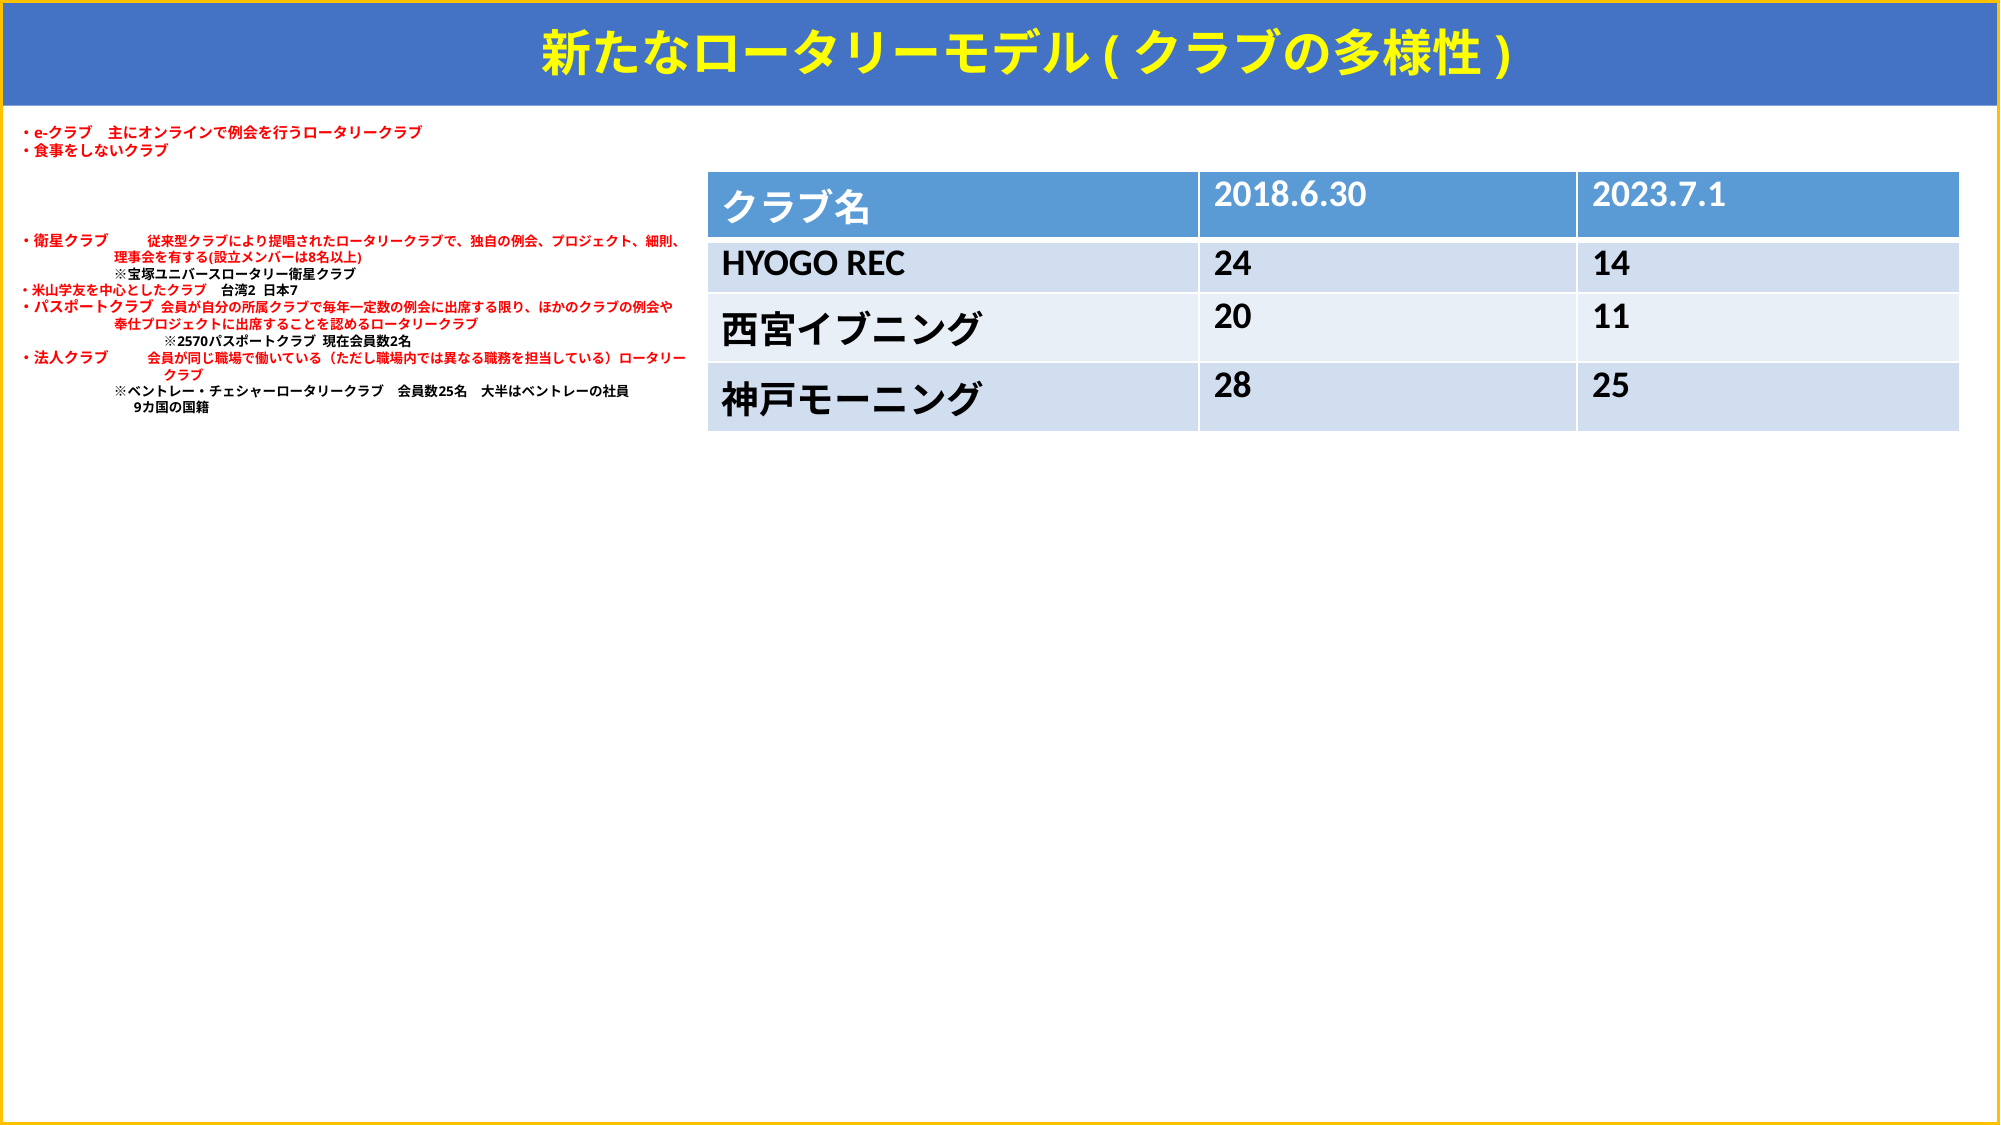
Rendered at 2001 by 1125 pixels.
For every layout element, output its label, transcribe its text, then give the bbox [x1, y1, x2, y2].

table_cell 28 [1200, 363, 1576, 431]
table_cell 25 [1578, 363, 1959, 431]
table_cell 24 [1200, 243, 1576, 292]
text_box [0, 0, 2000, 1125]
table_cell 20 [1200, 294, 1576, 361]
table_cell 11 [1578, 294, 1959, 361]
table_header クラブ名 [708, 172, 1198, 237]
table_cell 西宮イブニング [708, 294, 1198, 361]
table_cell 14 [1578, 243, 1959, 292]
table_cell 神戸モーニング [708, 363, 1198, 431]
table_cell HYOGO REC [708, 243, 1198, 292]
table_header 2018.6.30 [1200, 172, 1576, 237]
table_header 2023.7.1 [1578, 172, 1959, 237]
